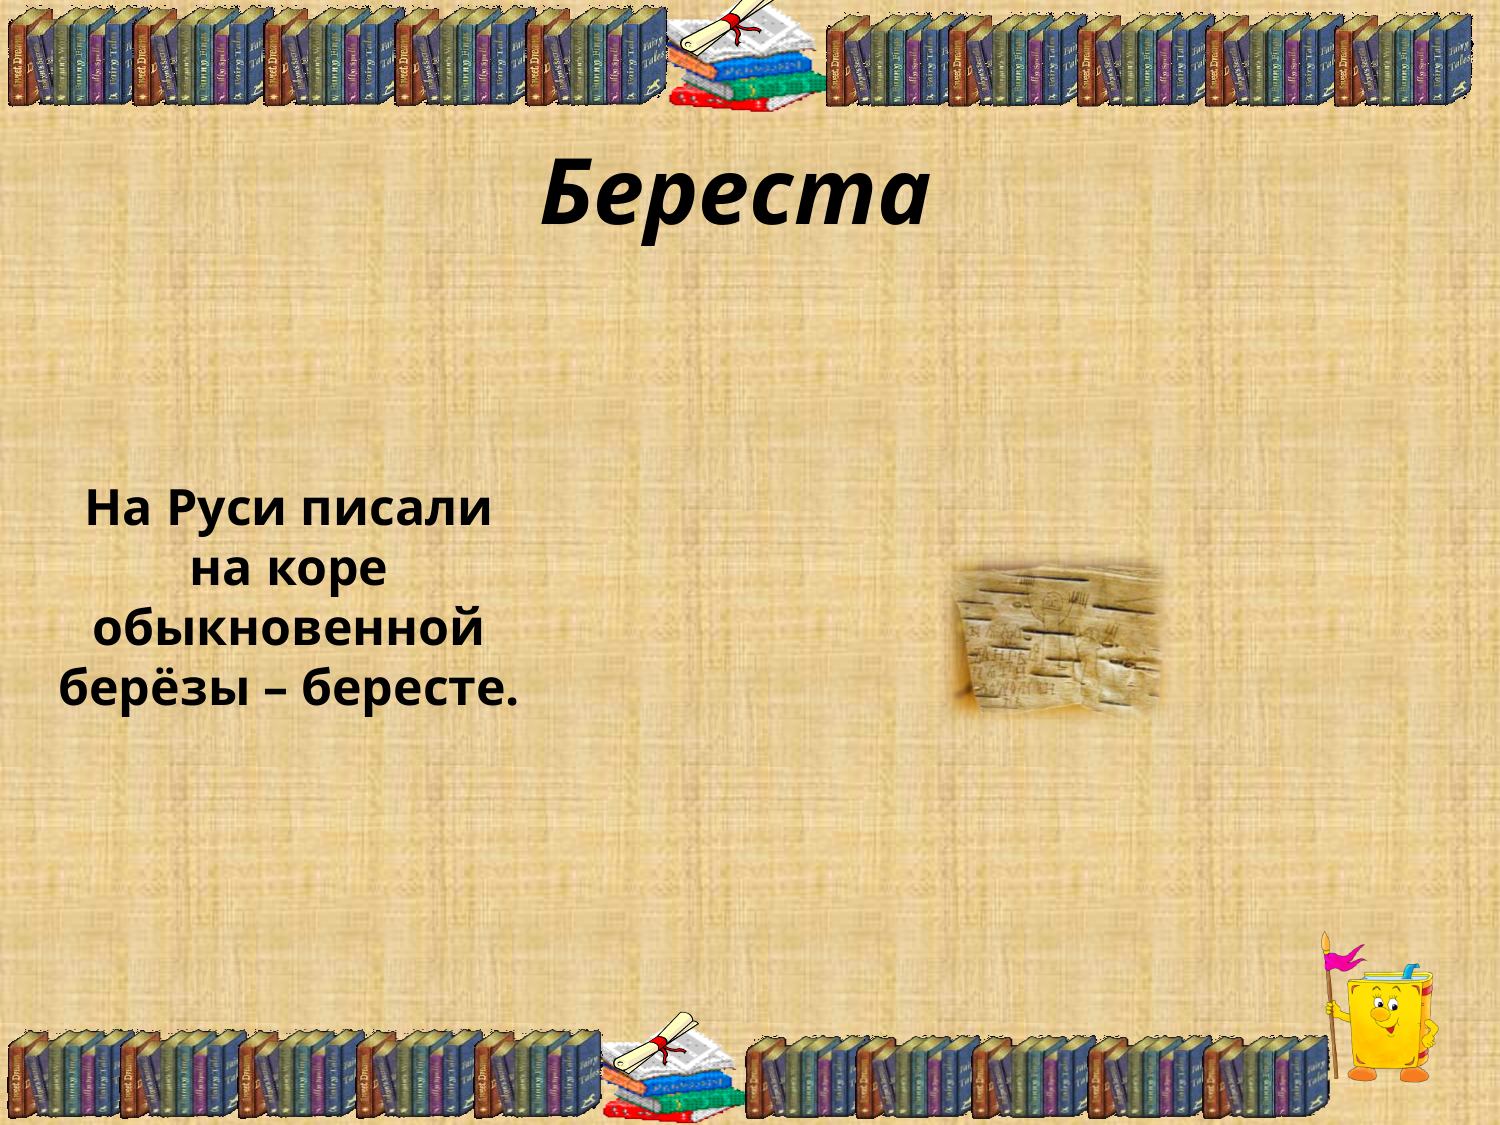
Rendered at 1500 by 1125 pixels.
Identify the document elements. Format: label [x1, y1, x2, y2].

text_box [0, 0, 1500, 1125]
